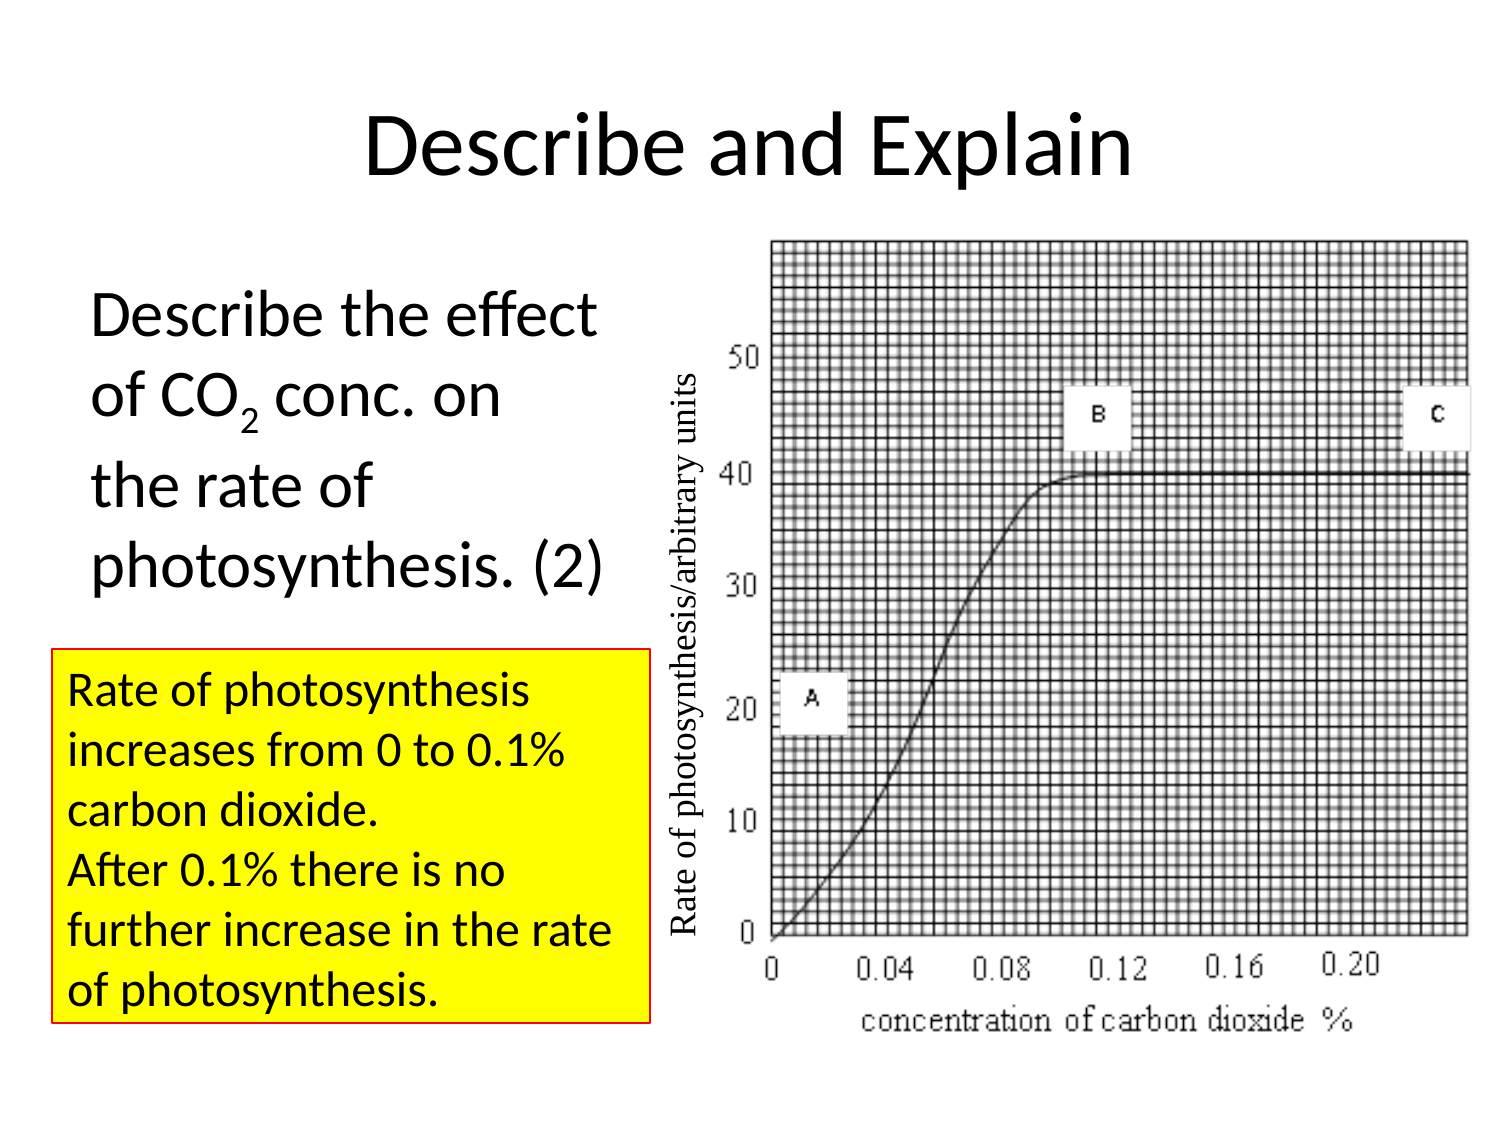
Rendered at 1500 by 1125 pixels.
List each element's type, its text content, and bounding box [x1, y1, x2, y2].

picture [697, 219, 1499, 1083]
text_box Rate of photosynthesis increases from 0 to 0.1% carbon dioxide. After 0.1% there is no further increase in the rate of photosynthesis. [52, 648, 650, 1024]
title Describe and Explain [75, 45, 1425, 233]
text_box Rate of photosynthesis/arbitrary units [650, 196, 727, 953]
list Describe the effect of CO2 conc. on the rate of photosynthesis. (2) [75, 262, 632, 648]
